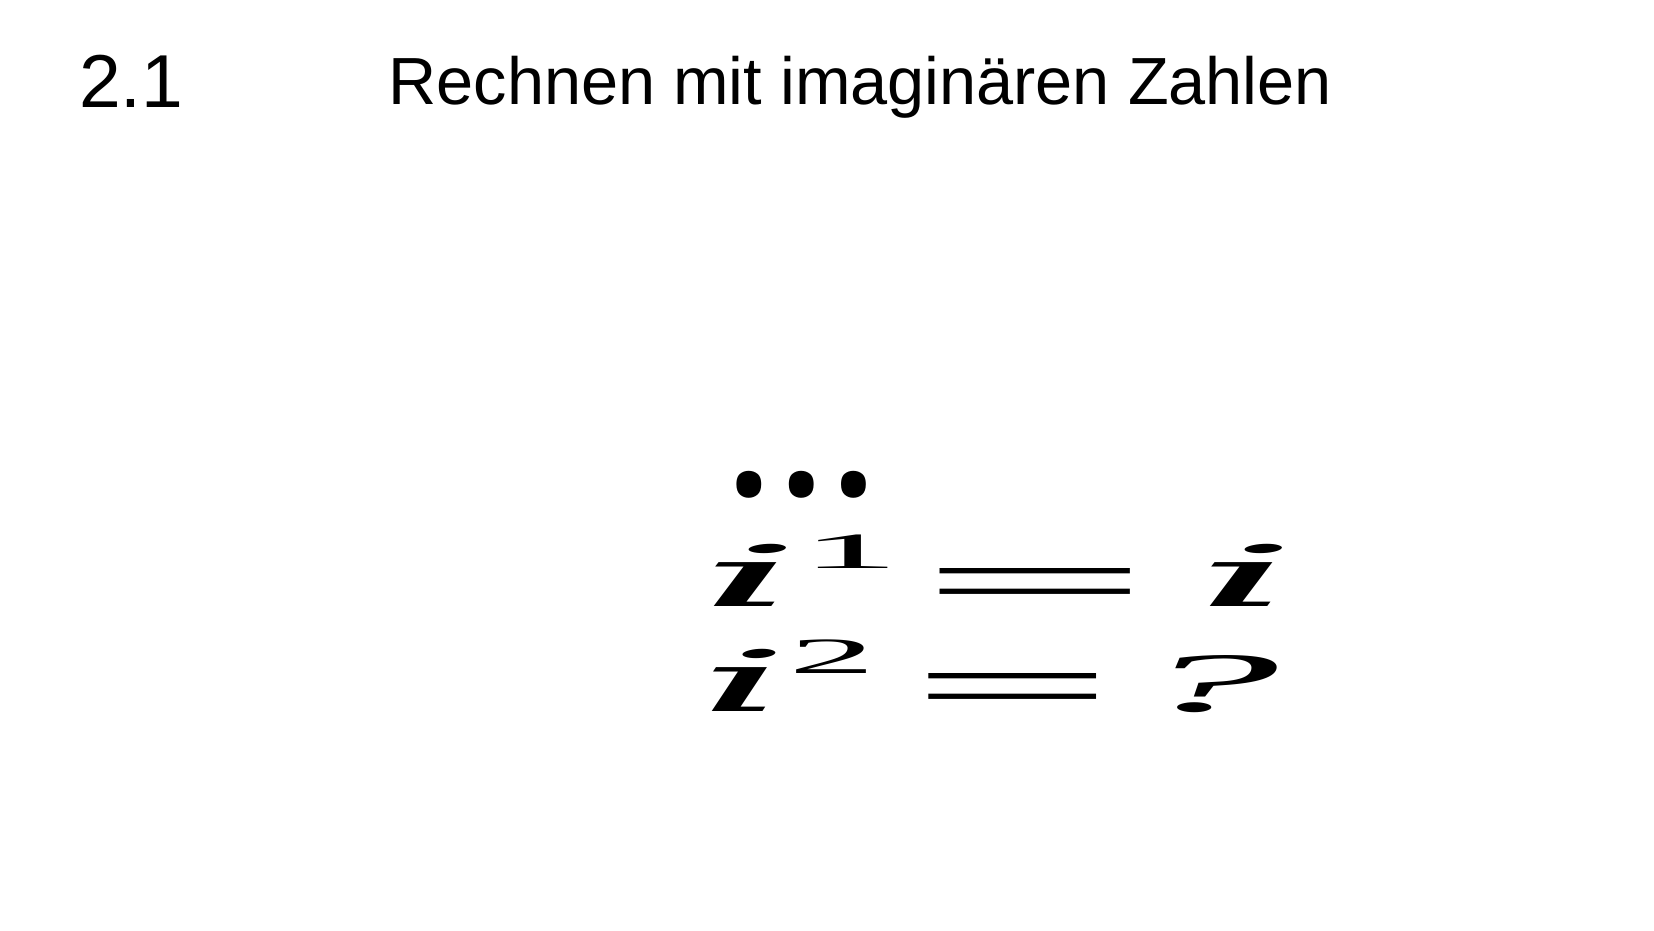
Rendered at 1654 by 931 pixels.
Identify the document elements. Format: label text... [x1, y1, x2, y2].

title Rechnen mit imaginären Zahlen [225, 0, 1496, 156]
text_box … [708, 287, 1299, 543]
title 2.1 [37, 0, 225, 156]
text_box [756, 618, 1560, 680]
